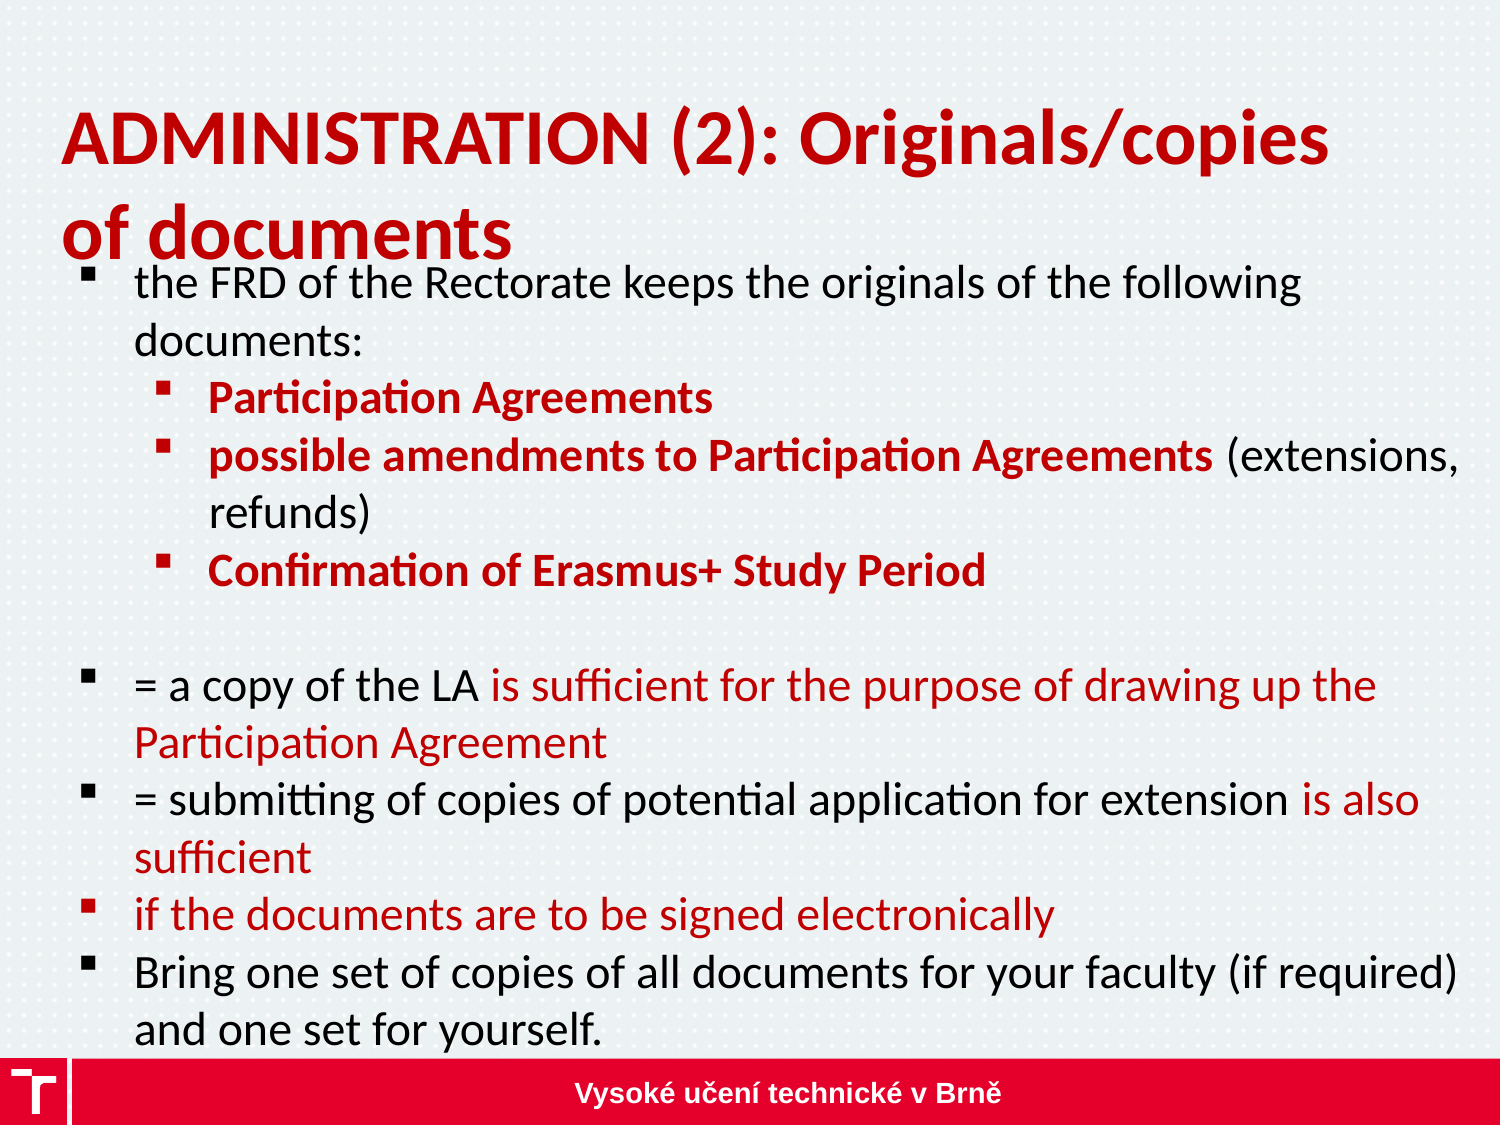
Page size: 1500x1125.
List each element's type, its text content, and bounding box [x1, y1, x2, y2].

text_box the FRD of the Rectorate keeps the originals of the following documents: Participation Agreements possible amendments to Participation Agreements (extensions, refunds) Confirmation of Erasmus+ Study Period = a copy of the LA is sufficient for the purpose of drawing up the Participation Agreement = submitting of copies of potential application for extension is also sufficient if the documents are to be signed electronically Bring one set of copies of all documents for your faculty (if required) and one set for yourself. [0, 243, 1488, 1125]
text_box ADMINISTRATION (2): Originals/copies of documents [46, 78, 1429, 243]
picture [0, 0, 1500, 1058]
